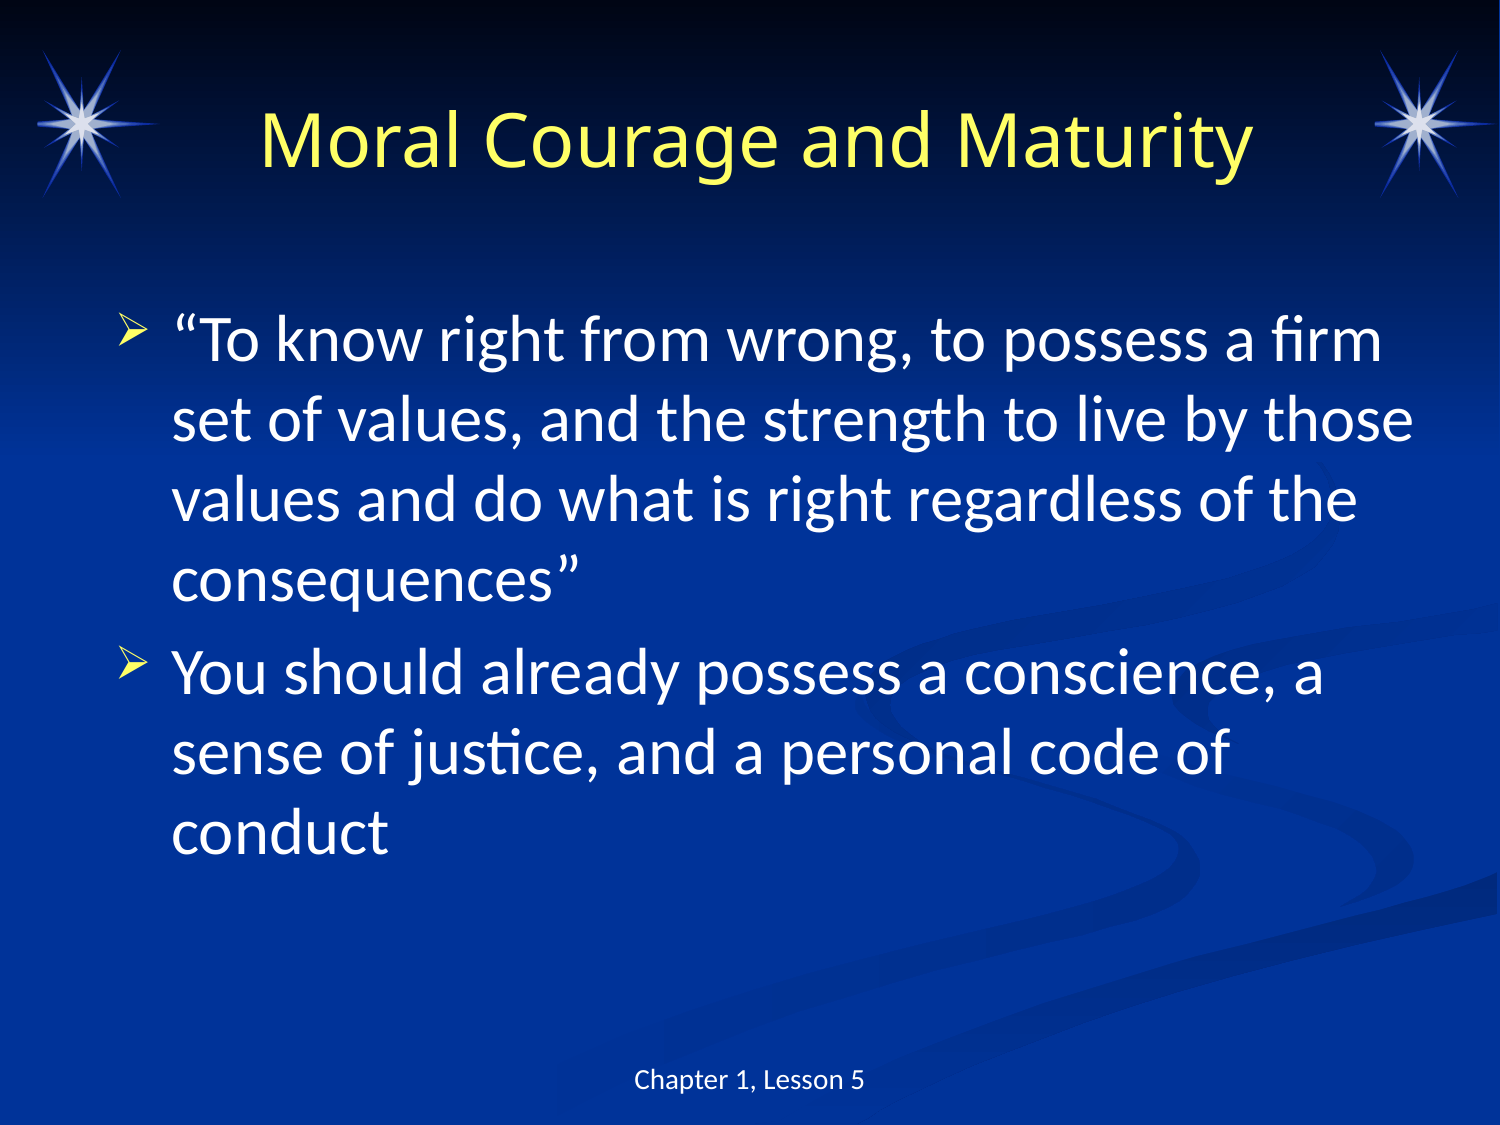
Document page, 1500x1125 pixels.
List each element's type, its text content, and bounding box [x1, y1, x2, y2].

list “To know right from wrong, to possess a firm set of values, and the strength to live by those values and do what is right regardless of the consequences” You should already possess a conscience, a sense of justice, and a personal code of conduct [99, 287, 1438, 1013]
footer Chapter 1, Lesson 5 [512, 1024, 988, 1104]
title Moral Courage and Maturity [162, 74, 1351, 201]
